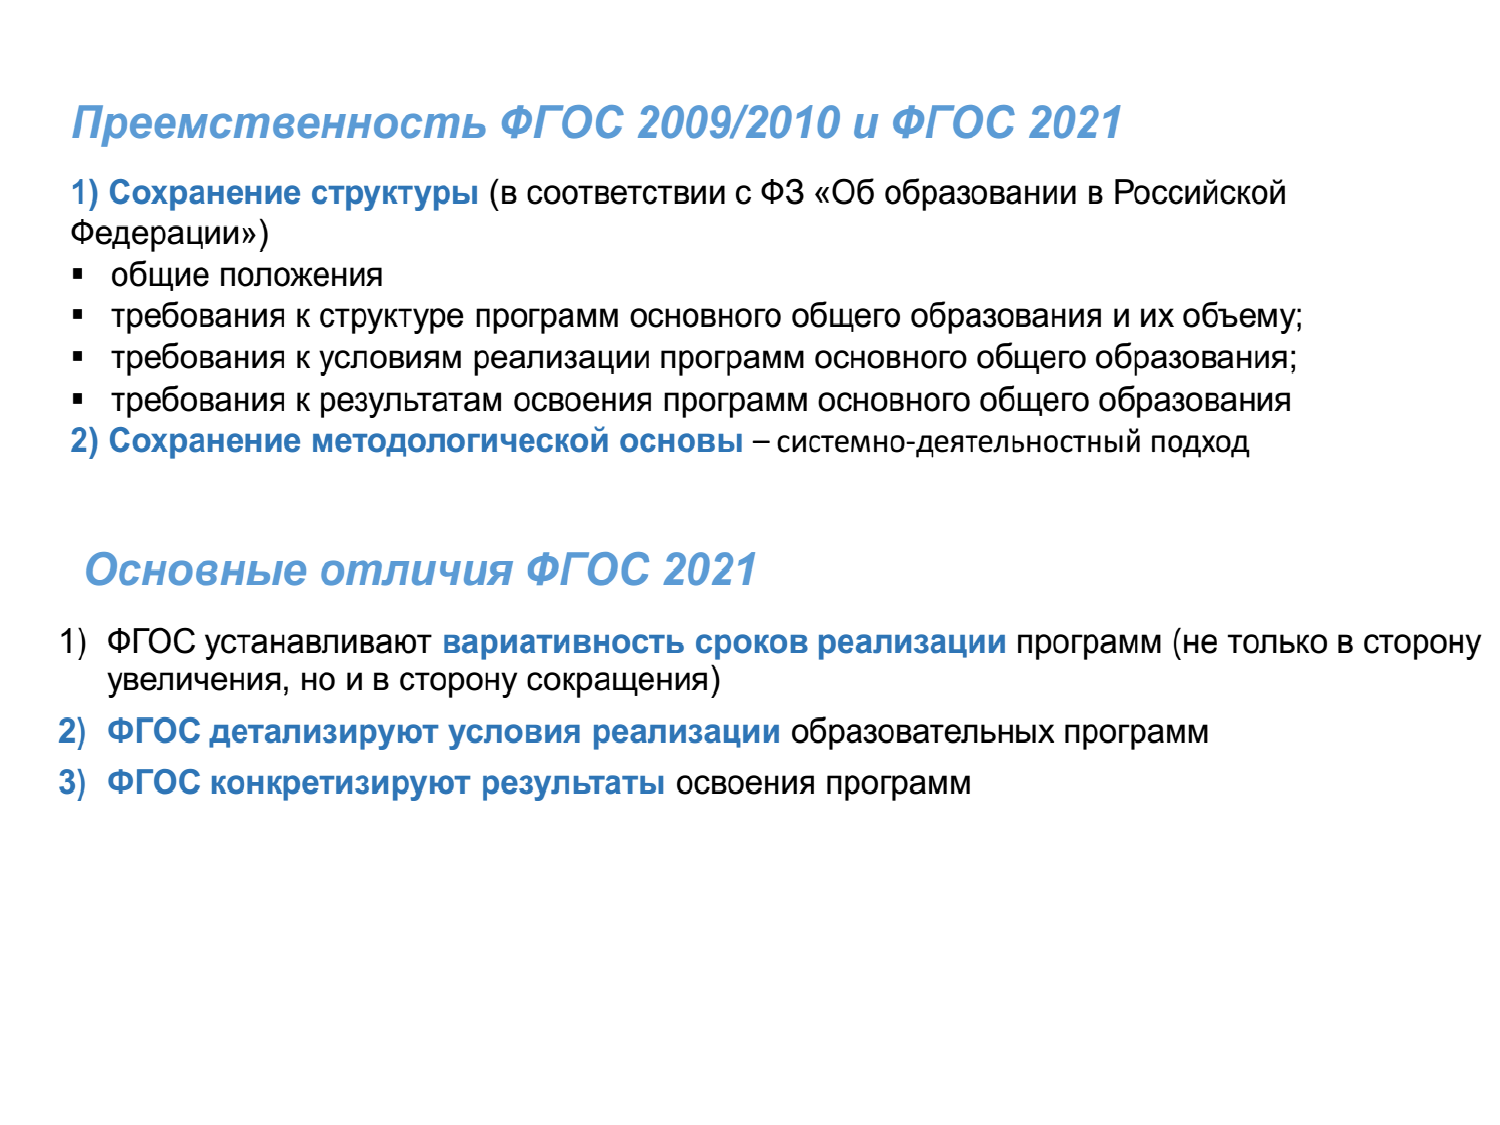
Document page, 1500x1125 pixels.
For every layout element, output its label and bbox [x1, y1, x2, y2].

picture [0, 54, 1500, 842]
